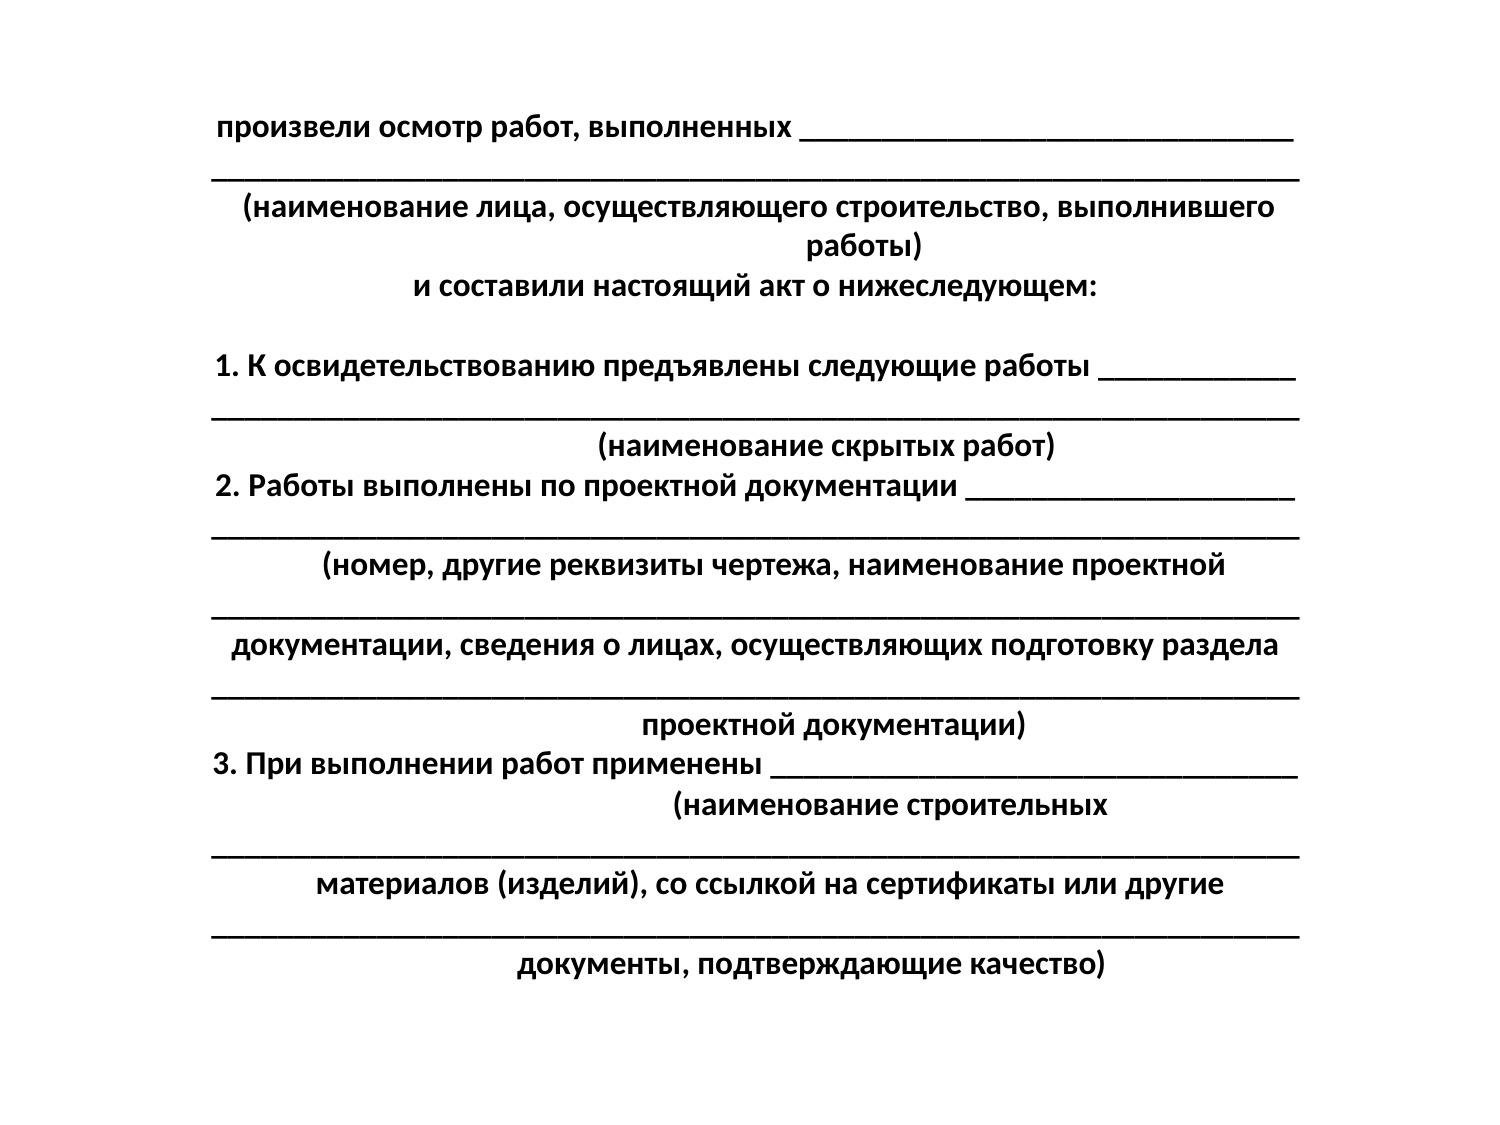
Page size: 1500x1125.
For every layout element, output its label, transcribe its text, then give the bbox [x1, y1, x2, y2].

title произвели осмотр работ, выполненных ______________________________ __________________________________________________________________ (наименование лица, осуществляющего строительство, выполнившего работы) и составили настоящий акт о нижеследующем: 1. К освидетельствованию предъявлены следующие работы ____________ __________________________________________________________________ (наименование скрытых работ) 2. Работы выполнены по проектной документации ____________________ __________________________________________________________________ (номер, другие реквизиты чертежа, наименование проектной __________________________________________________________________ документации, сведения о лицах, осуществляющих подготовку раздела __________________________________________________________________ проектной документации) 3. При выполнении работ применены ________________________________ (наименование строительных __________________________________________________________________ материалов (изделий), со ссылкой на сертификаты или другие __________________________________________________________________ документы, подтверждающие качество) [140, 0, 1372, 1125]
